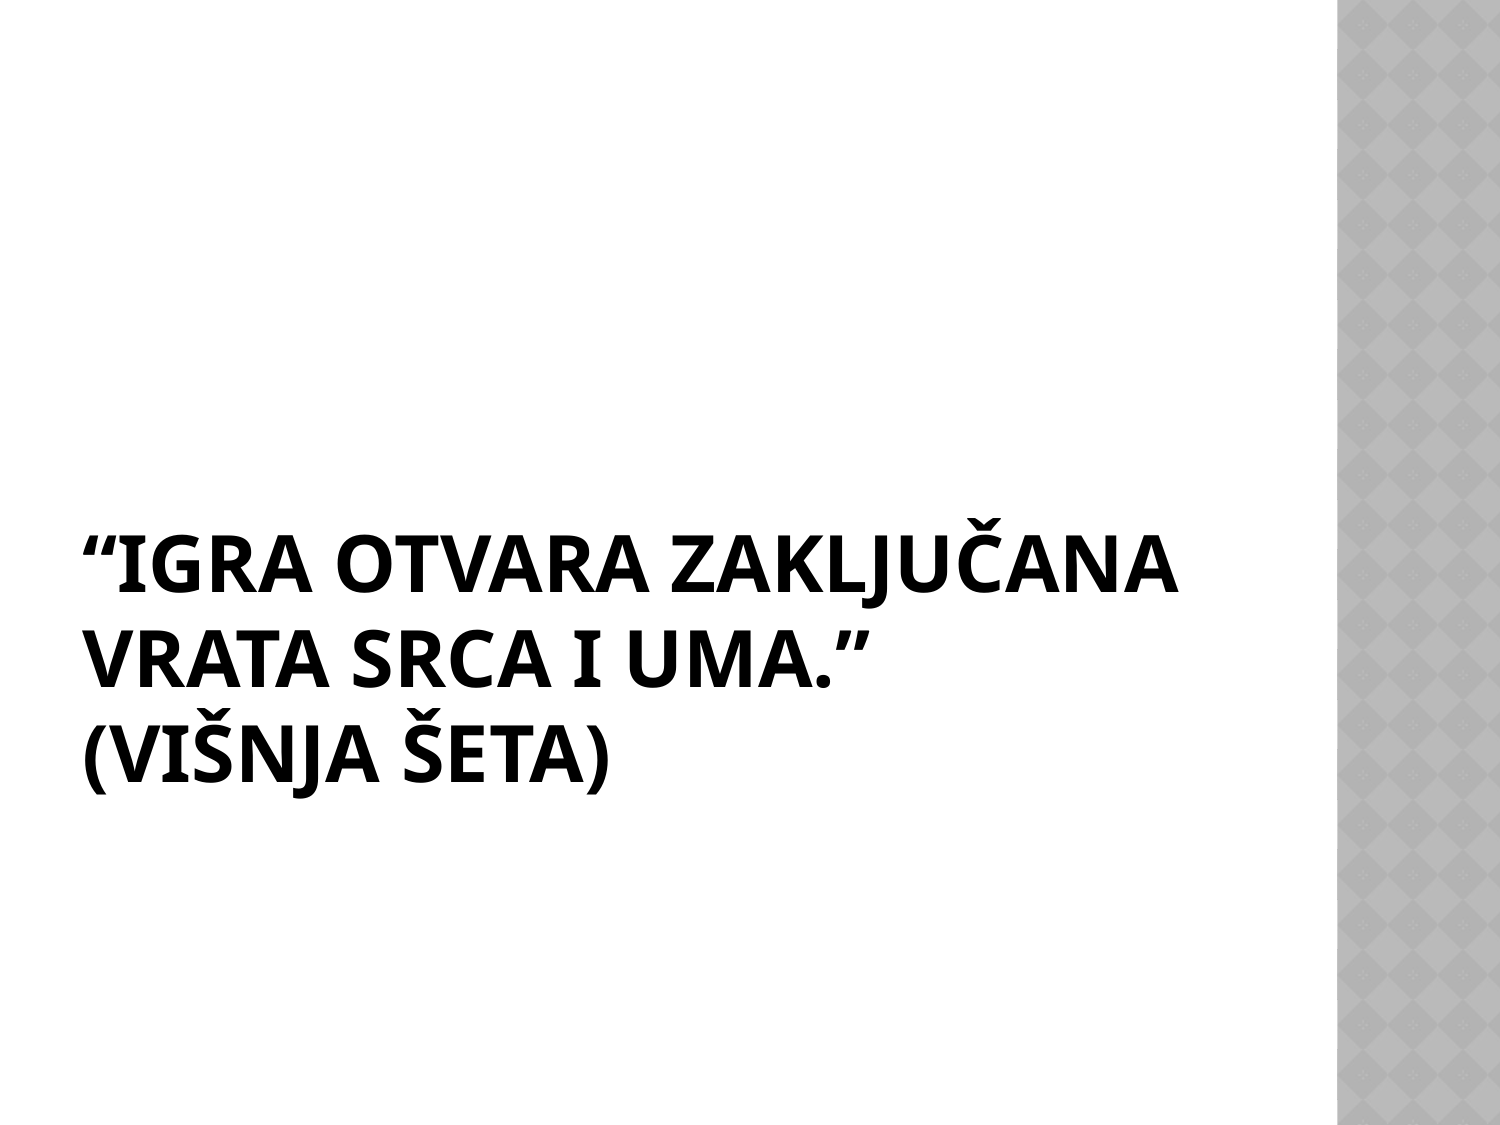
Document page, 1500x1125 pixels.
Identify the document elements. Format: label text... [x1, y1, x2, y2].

title “Igra otvara zaključana vrata srca i uma.” (Višnja Šeta) [75, 45, 1424, 799]
